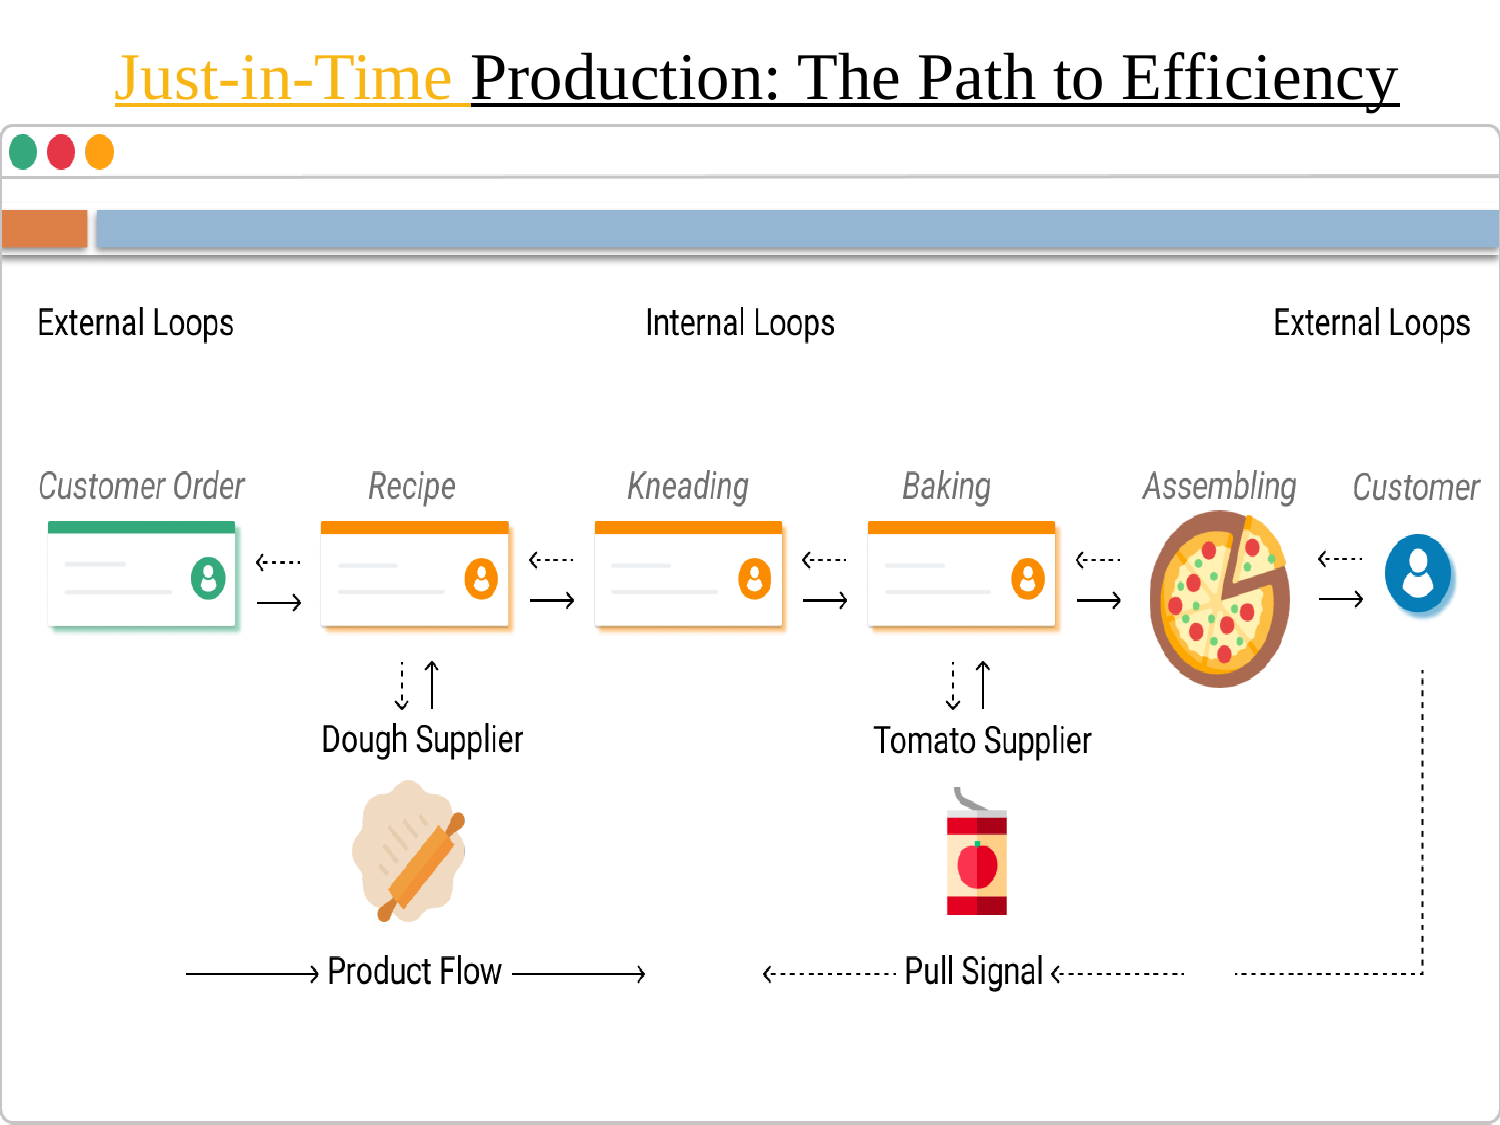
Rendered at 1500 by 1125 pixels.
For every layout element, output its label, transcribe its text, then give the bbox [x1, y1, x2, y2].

title Just-in-Time Production: The Path to Efficiency [99, 50, 1438, 124]
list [0, 124, 1500, 1125]
